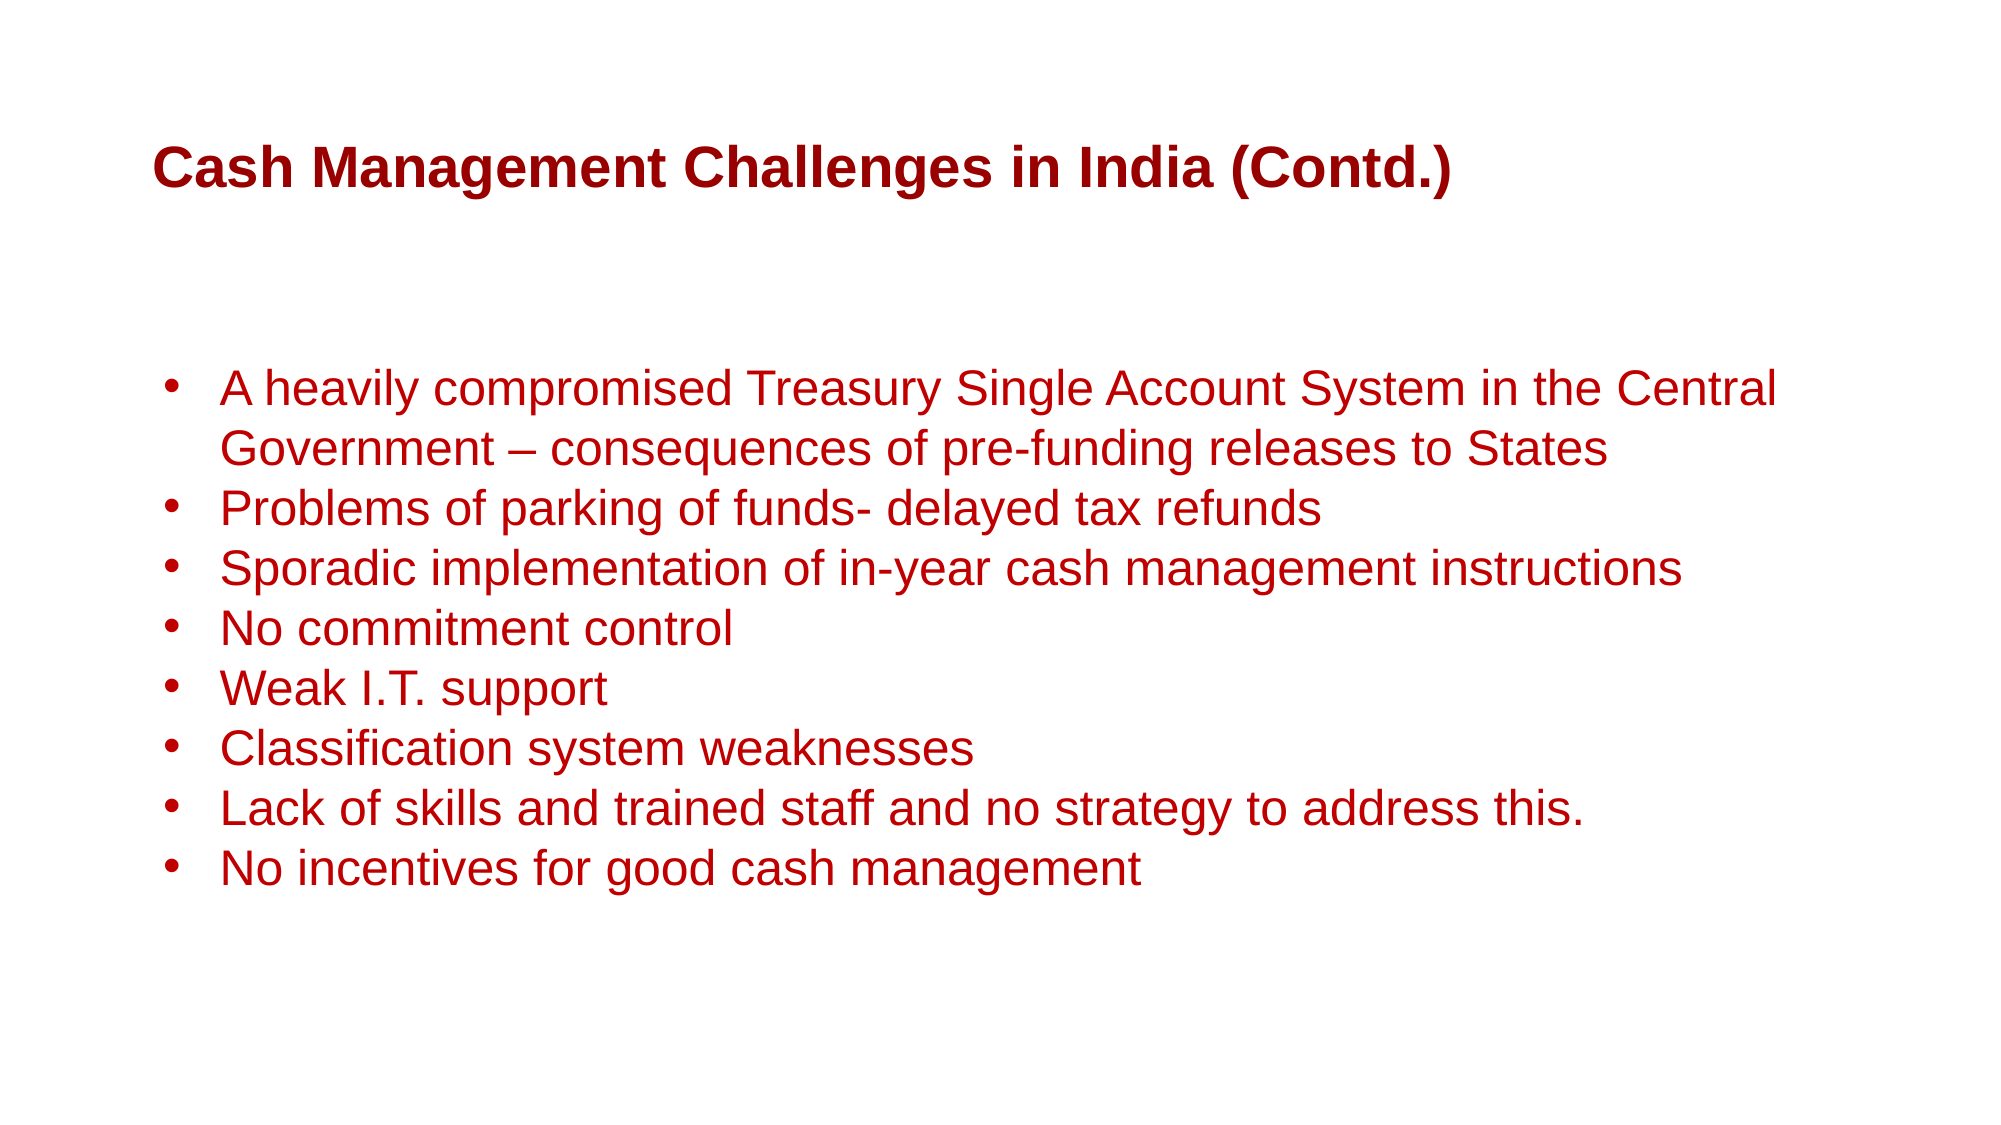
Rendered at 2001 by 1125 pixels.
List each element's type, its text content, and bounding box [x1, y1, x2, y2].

list A heavily compromised Treasury Single Account System in the Central Government – consequences of pre-funding releases to States Problems of parking of funds- delayed tax refunds Sporadic implementation of in-year cash management instructions No commitment control Weak I.T. support Classification system weaknesses Lack of skills and trained staff and no strategy to address this. No incentives for good cash management [148, 297, 1874, 1035]
title Cash Management Challenges in India (Contd.) [137, 59, 1863, 278]
